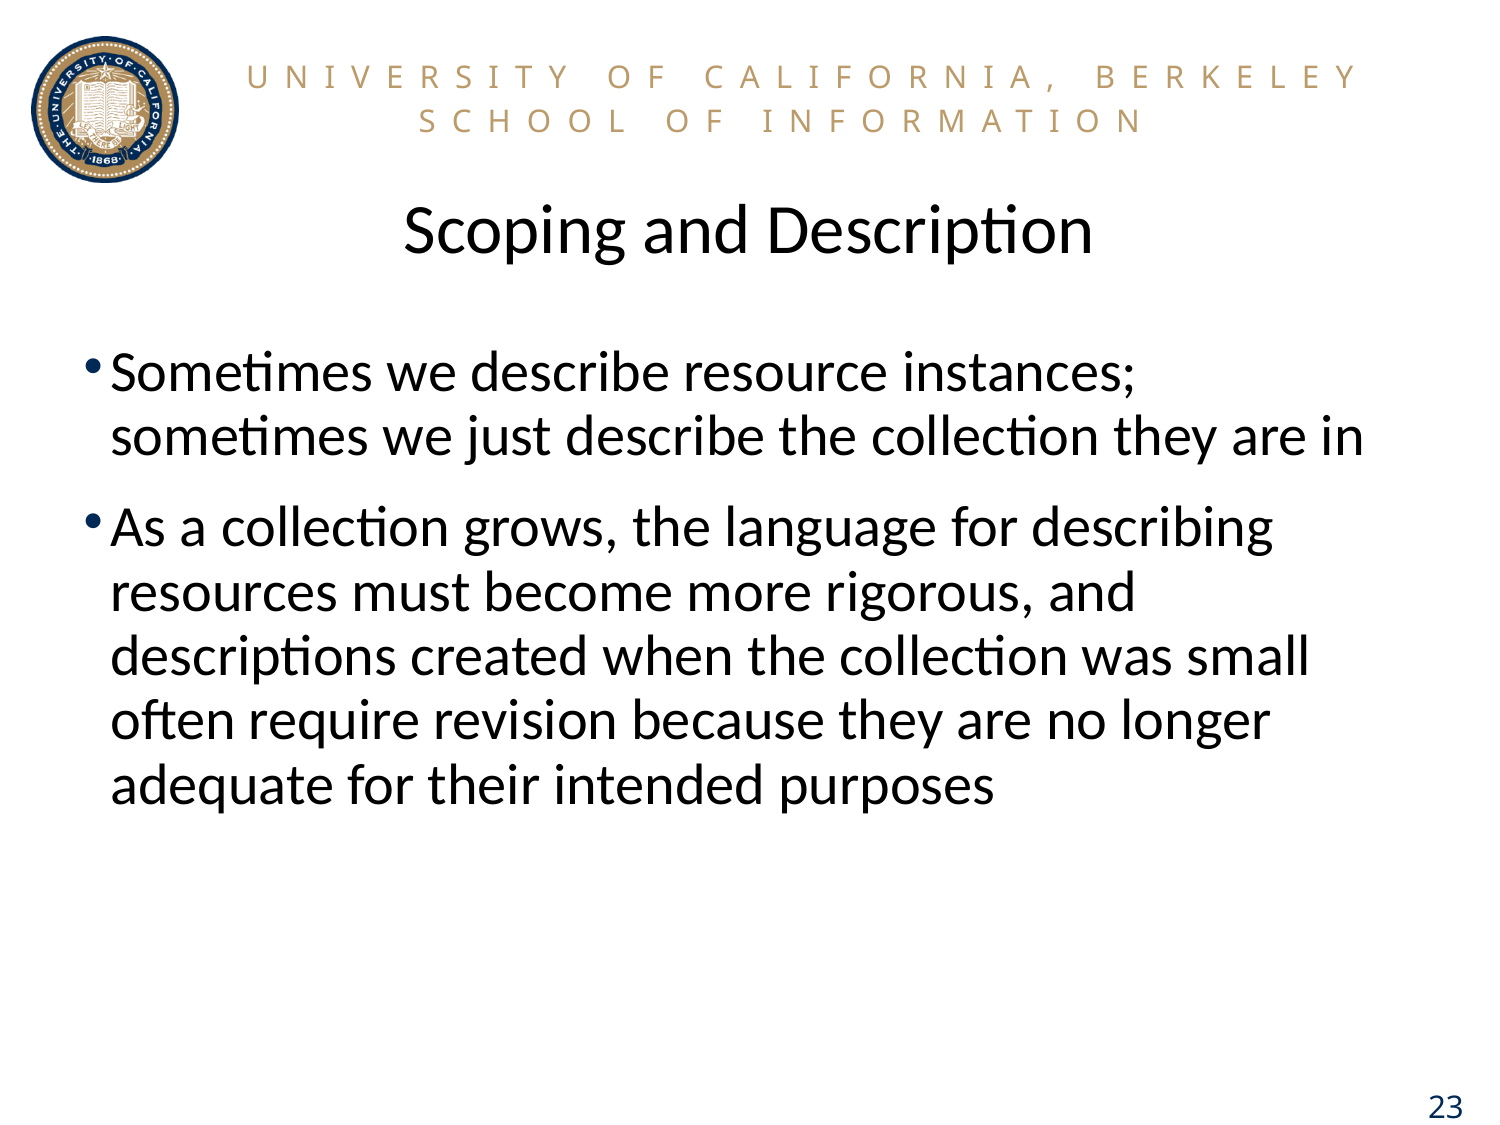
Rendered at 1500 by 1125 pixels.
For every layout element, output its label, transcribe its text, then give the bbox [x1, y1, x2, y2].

text_box UNIVERSITY OF CALIFORNIA, BERKELEY [240, 61, 1361, 97]
text_box Sometimes we describe resource instances; sometimes we just describe the collection they are in As a collection grows, the language for describing resources must become more rigorous, and descriptions created when the collection was small often require revision because they are no longer adequate for their intended purposes [73, 334, 1418, 823]
text_box 23 [1438, 1081, 1454, 1119]
title Scoping and Description [74, 132, 1425, 328]
picture [31, 36, 179, 184]
text_box SCHOOL OF INFORMATION [412, 105, 1147, 140]
